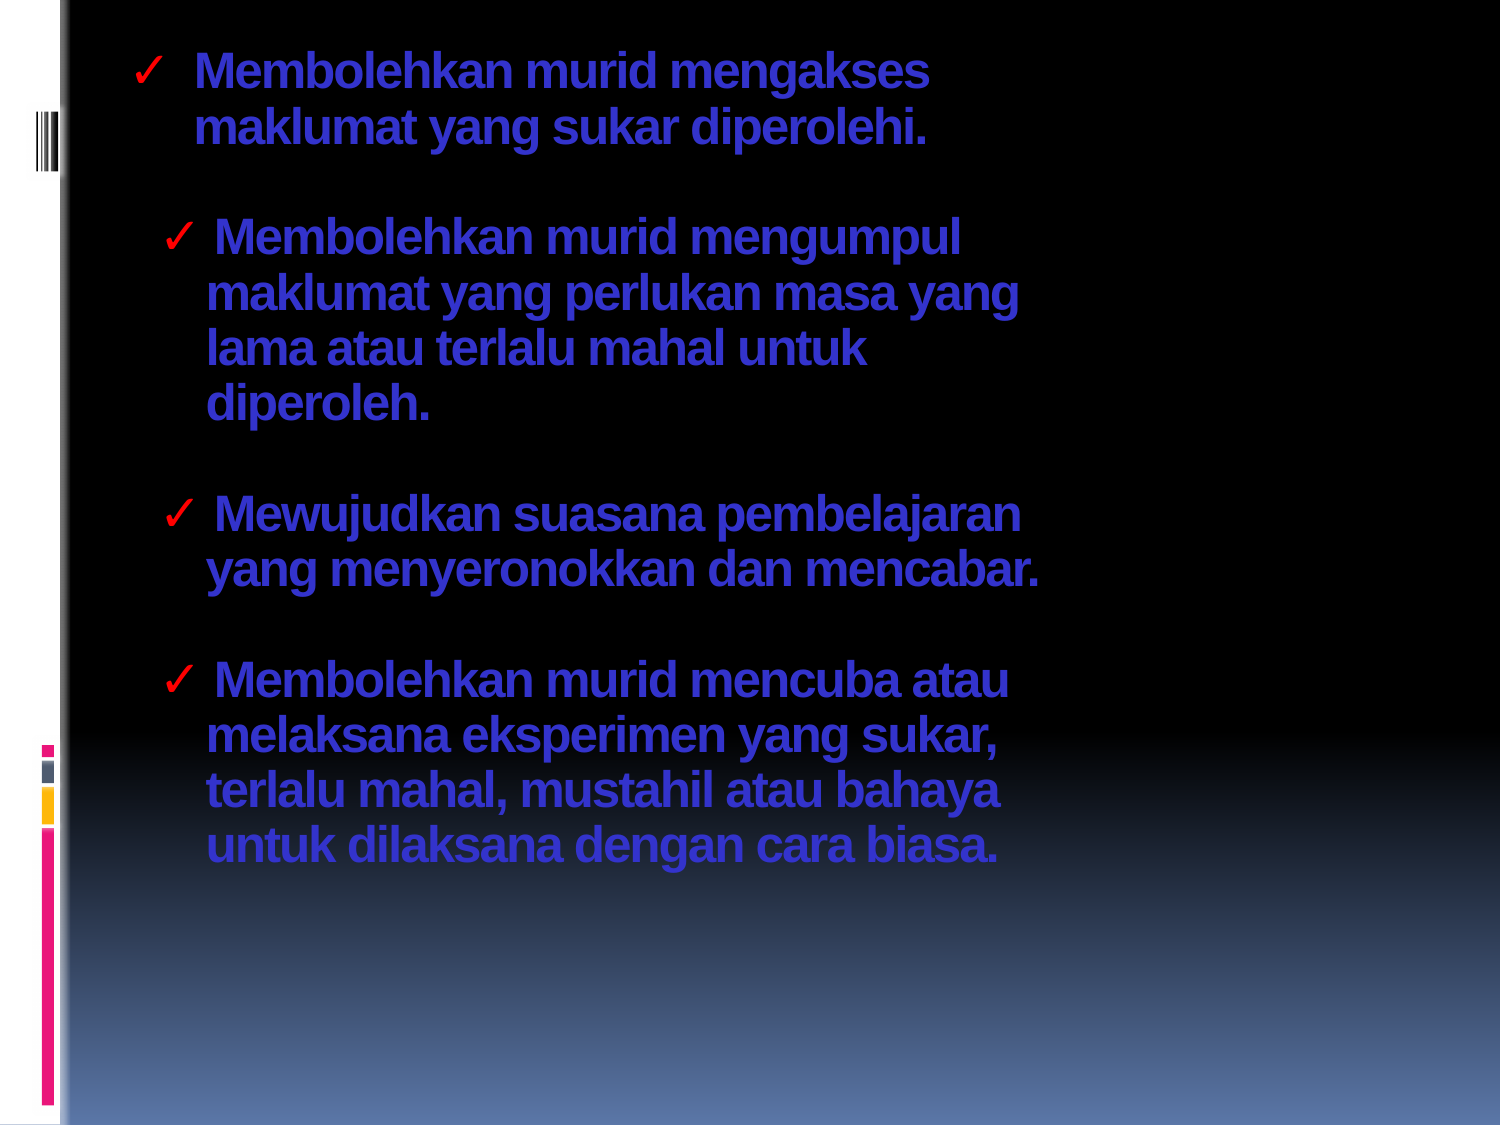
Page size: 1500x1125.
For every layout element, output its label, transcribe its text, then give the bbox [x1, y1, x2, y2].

title ✓ Membolehkan murid mengakses maklumat yang sukar diperolehi. ✓ Membolehkan murid mengumpul maklumat yang perlukan masa yang lama atau terlalu mahal untuk diperoleh. ✓ Mewujudkan suasana pembelajaran yang menyeronokkan dan mencabar. ✓ Membolehkan murid mencuba atau melaksana eksperimen yang sukar, terlalu mahal, mustahil atau bahaya untuk dilaksana dengan cara biasa. [75, 37, 1313, 950]
